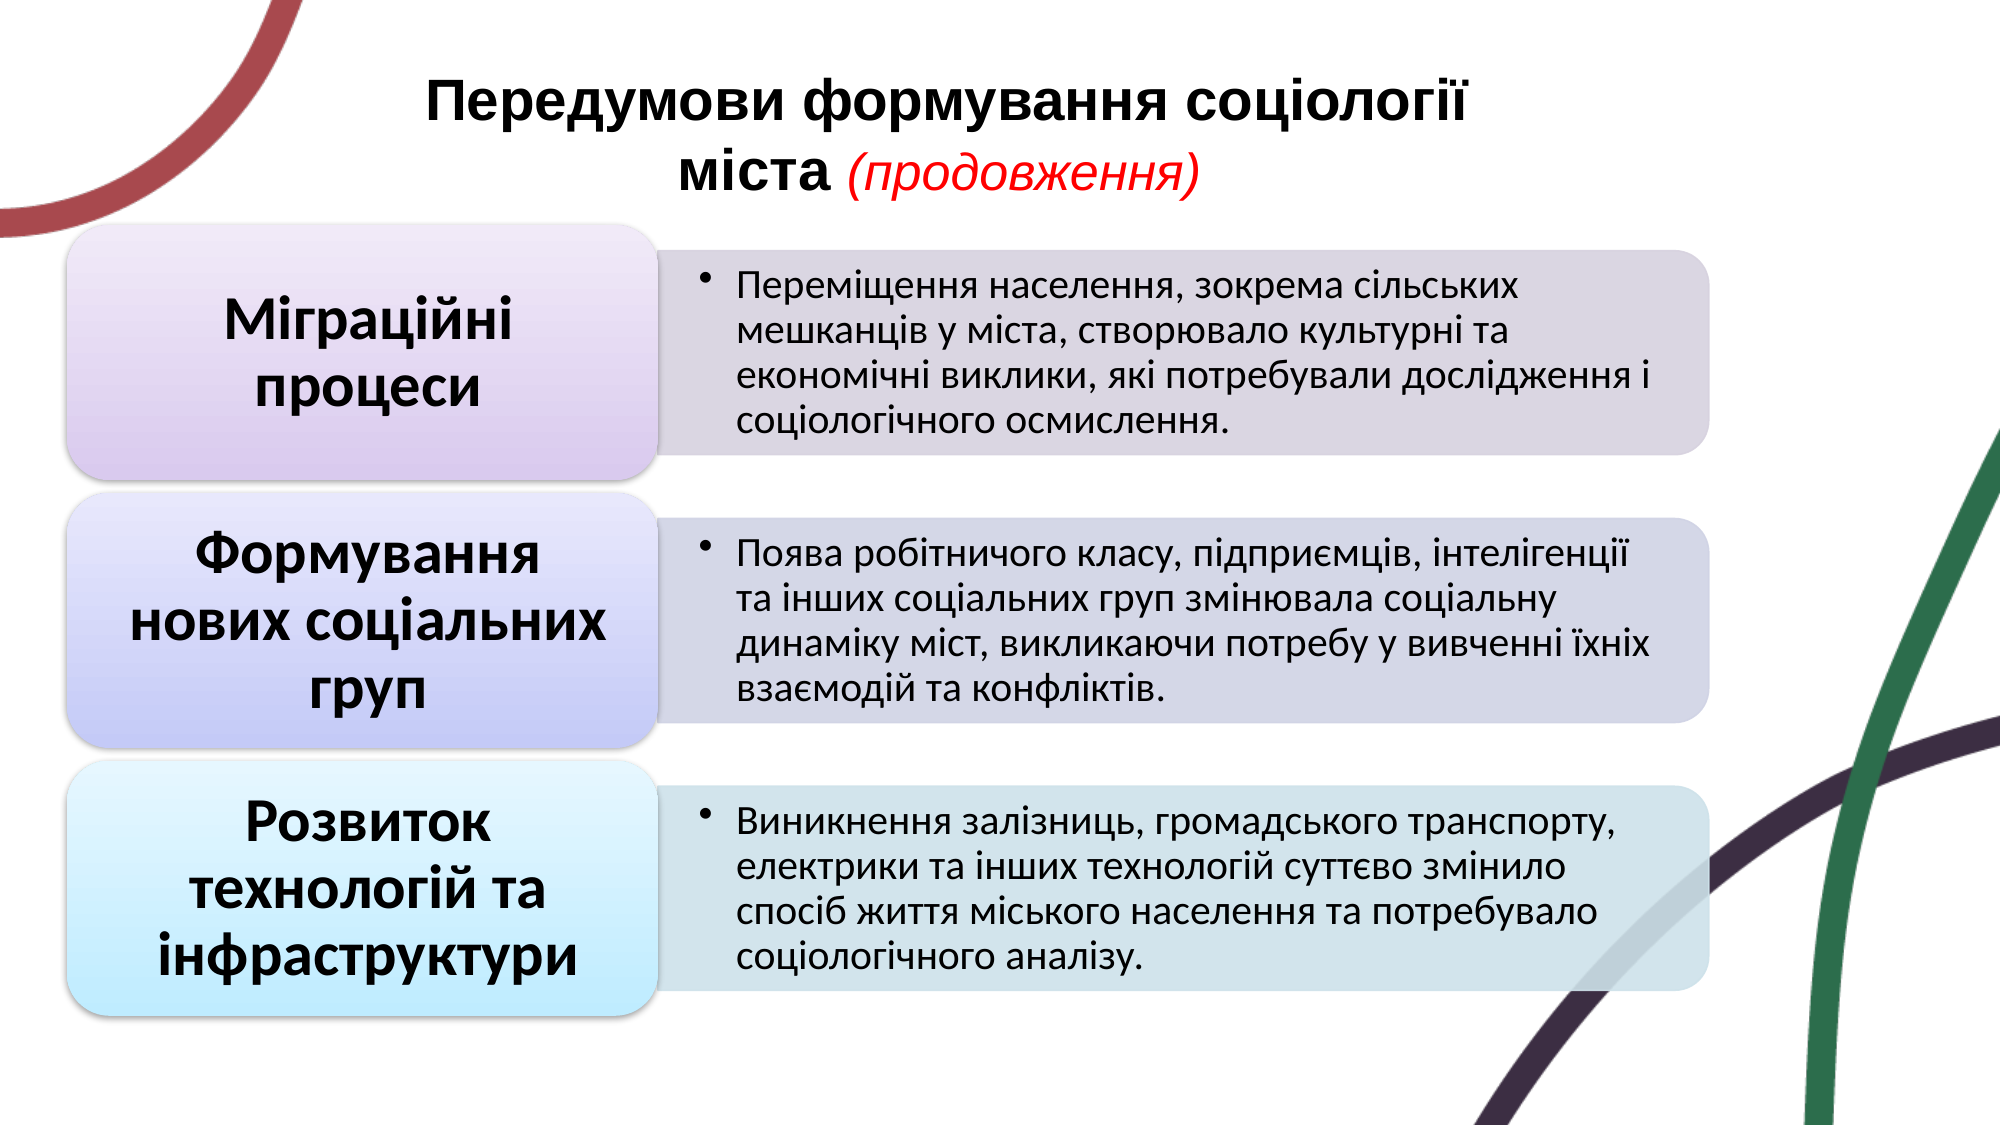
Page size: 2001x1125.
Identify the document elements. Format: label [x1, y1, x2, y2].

picture [0, 0, 2000, 1125]
text_box [66, 224, 1709, 1017]
